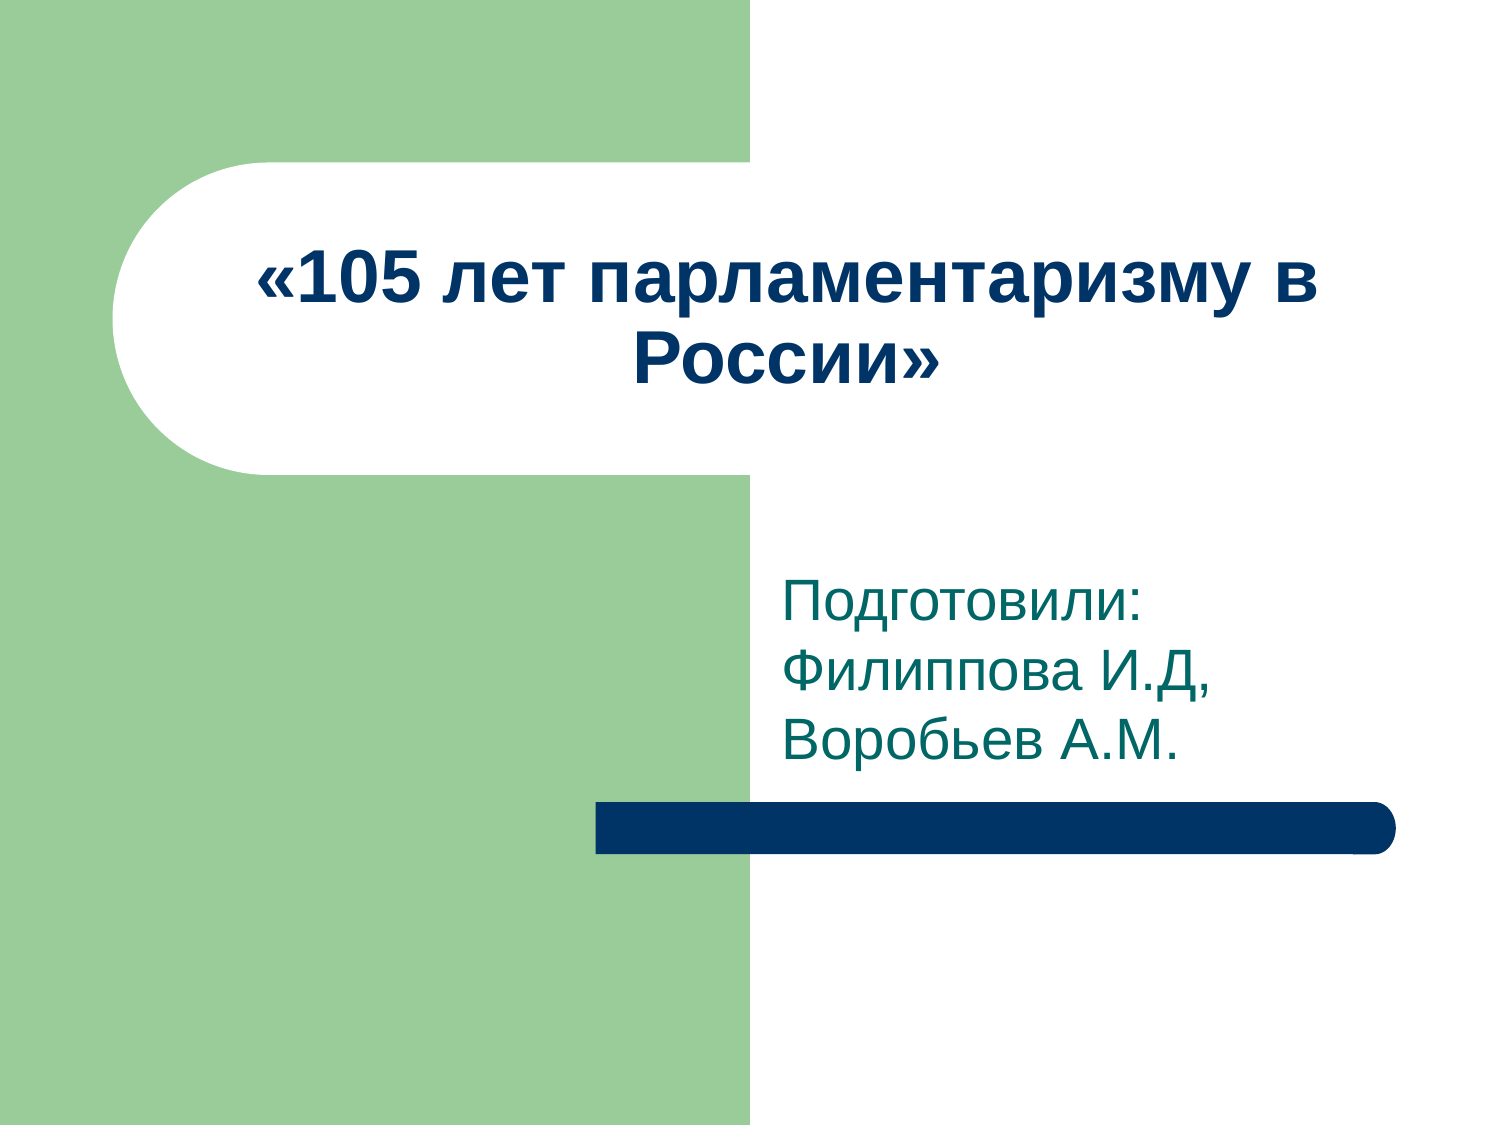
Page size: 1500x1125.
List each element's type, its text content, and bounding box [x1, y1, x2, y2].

title «105 лет парламентаризму в России» [112, 162, 1463, 475]
subtitle Подготовили: Филиппова И.Д, Воробьев А.М. [766, 480, 1425, 780]
